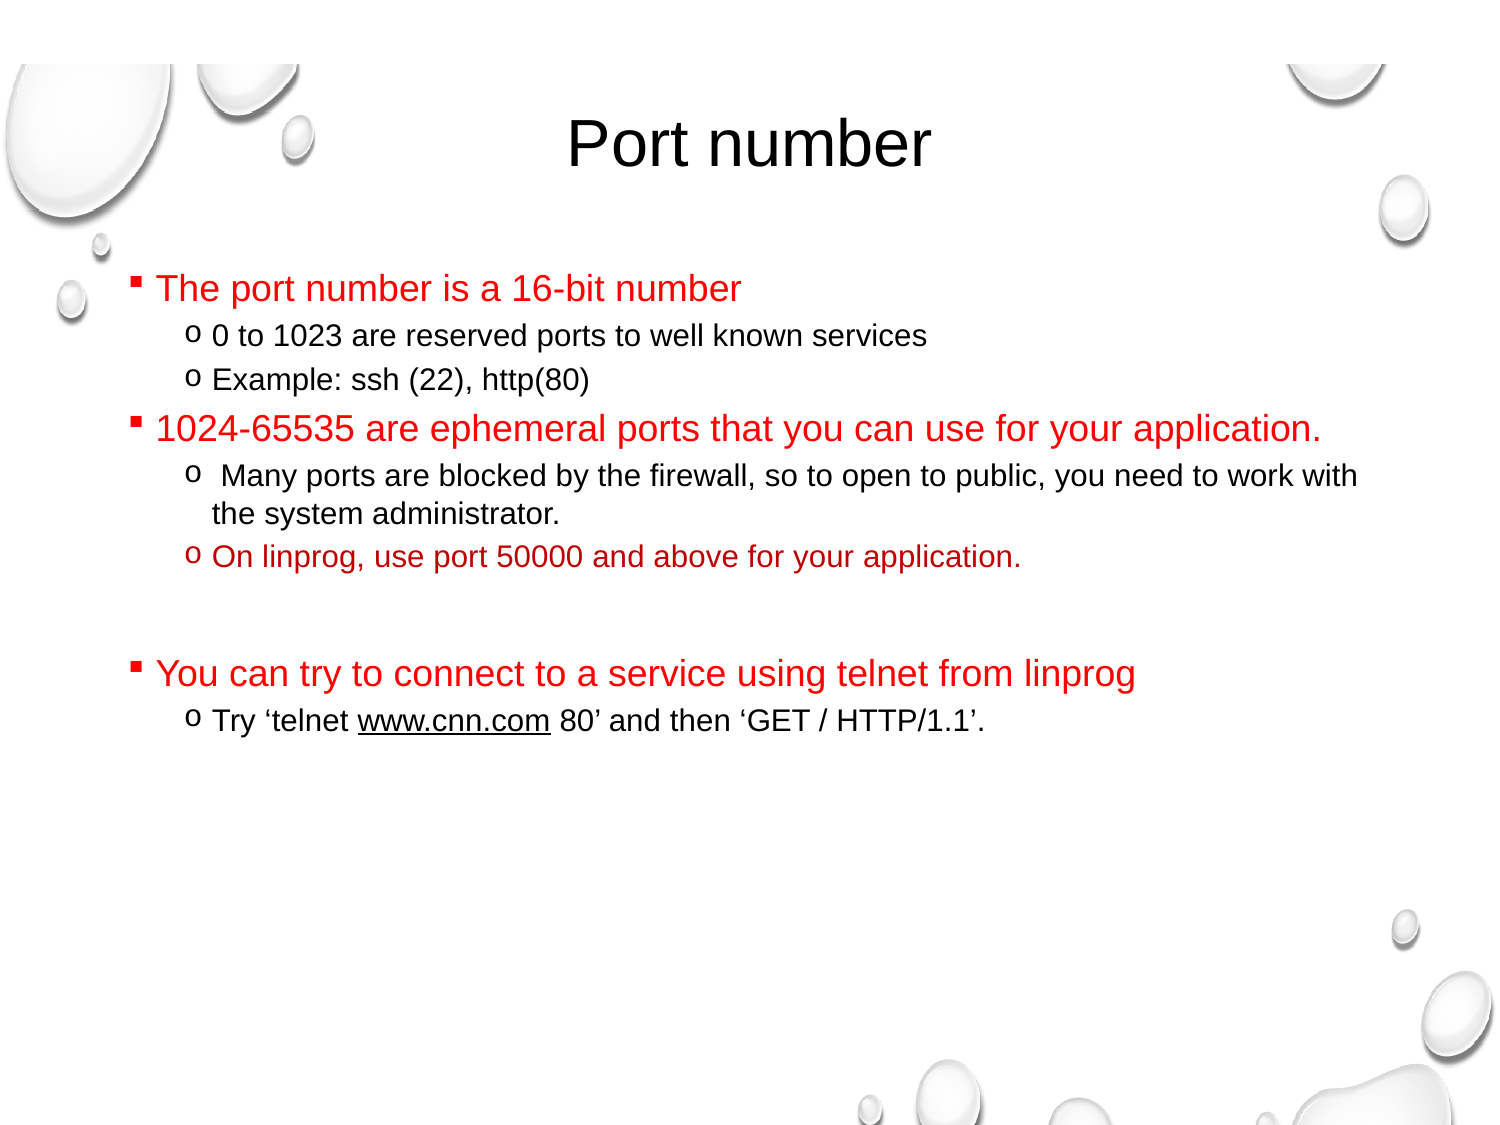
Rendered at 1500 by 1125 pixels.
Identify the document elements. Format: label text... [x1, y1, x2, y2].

list The port number is a 16-bit number 0 to 1023 are reserved ports to well known services Example: ssh (22), http(80) 1024-65535 are ephemeral ports that you can use for your application. Many ports are blocked by the firewall, so to open to public, you need to work with the system administrator. On linprog, use port 50000 and above for your application. You can try to connect to a service using telnet from linprog Try ‘telnet www.cnn.com 80’ and then ‘GET / HTTP/1.1’. [112, 256, 1388, 950]
picture [0, 64, 1500, 1125]
title Port number [112, 48, 1388, 233]
